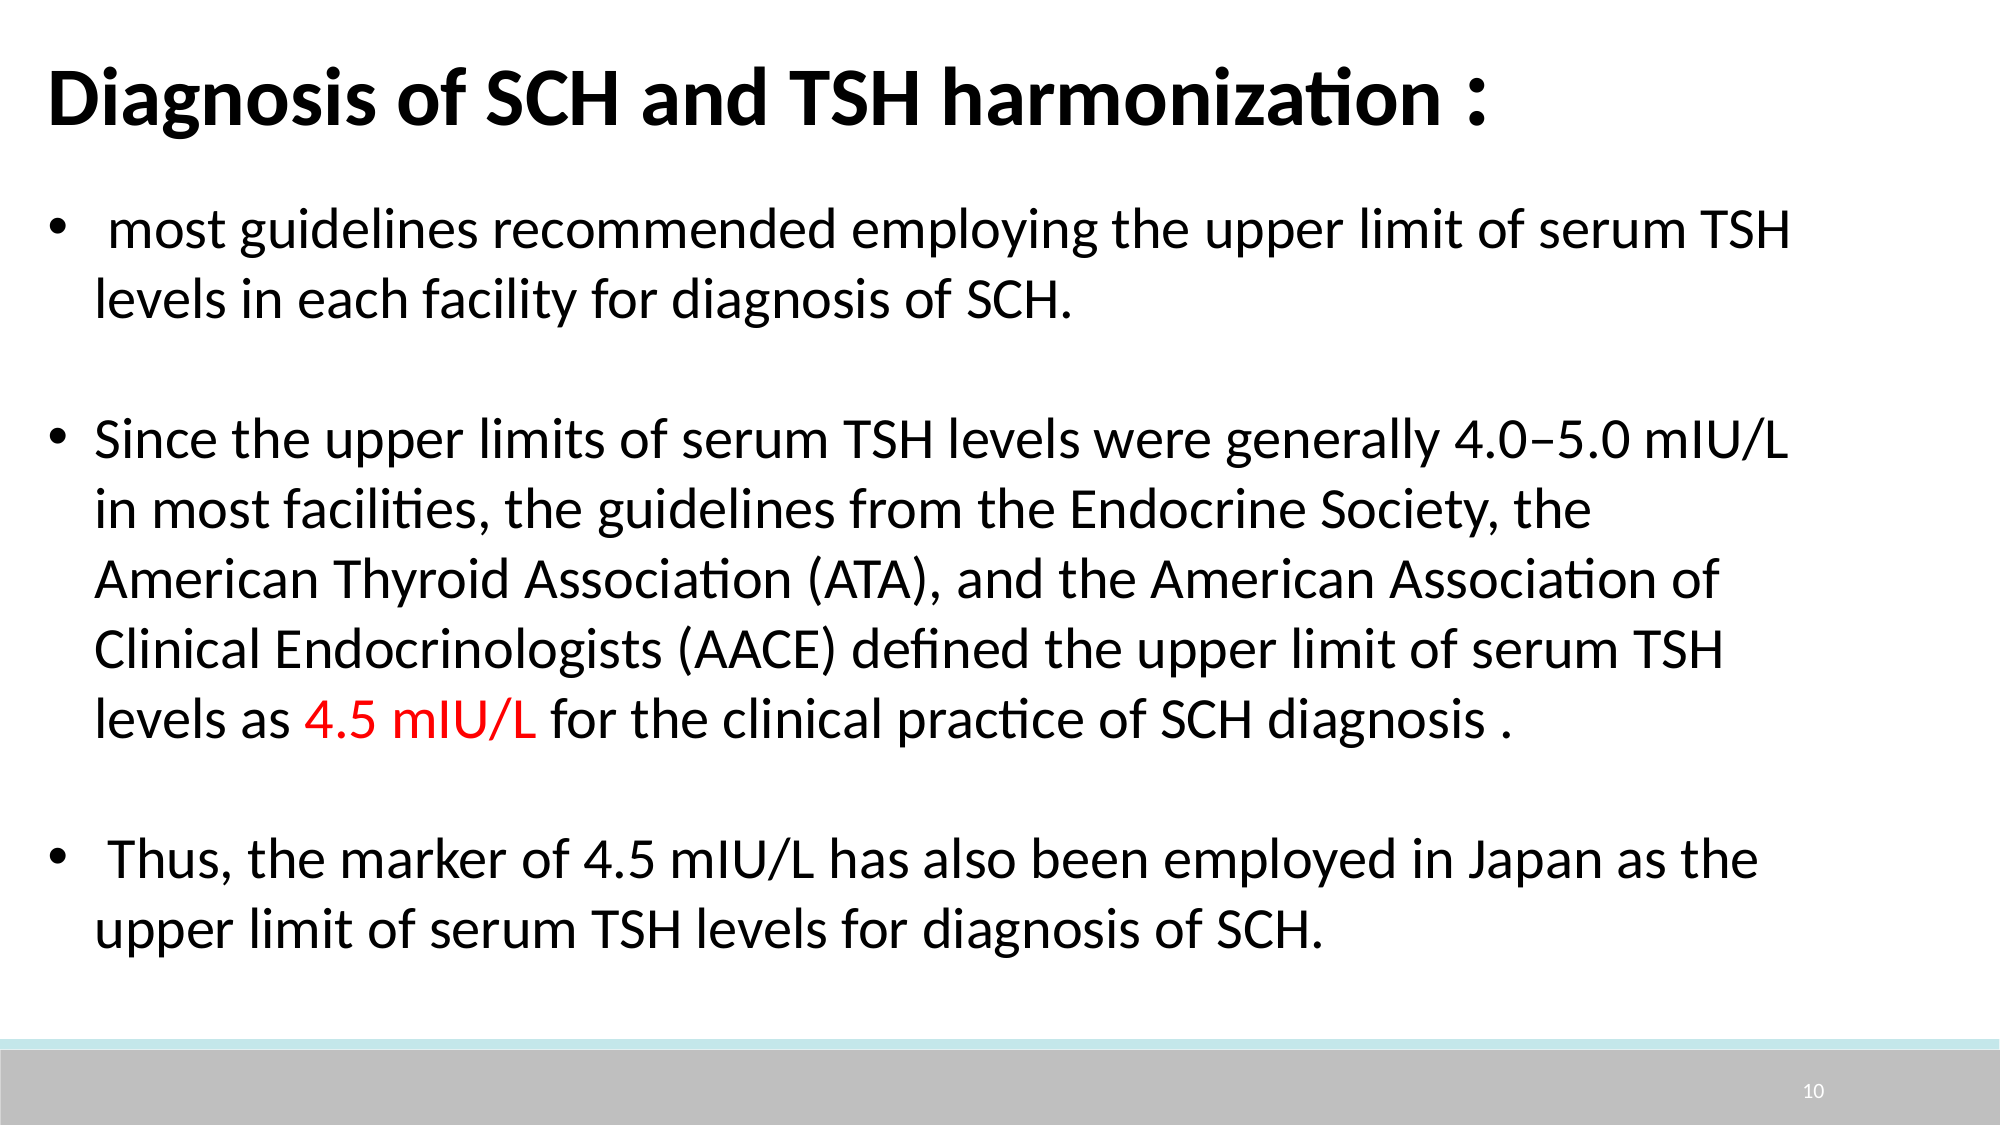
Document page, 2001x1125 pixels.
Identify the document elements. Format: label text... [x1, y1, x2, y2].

text_box Diagnosis of SCH and TSH harmonization : most guidelines recommended employing the upper limit of serum TSH levels in each facility for diagnosis of SCH. Since the upper limits of serum TSH levels were generally 4.0–5.0 mIU/L in most facilities, the guidelines from the Endocrine Society, the American Thyroid Association (ATA), and the American Association of Clinical Endocrinologists (AACE) defined the upper limit of serum TSH levels as 4.5 mIU/L for the clinical practice of SCH diagnosis . Thus, the marker of 4.5 mIU/L has also been employed in Japan as the upper limit of serum TSH levels for diagnosis of SCH. [32, 17, 1840, 968]
slide_number 10 [1624, 1059, 1840, 1120]
